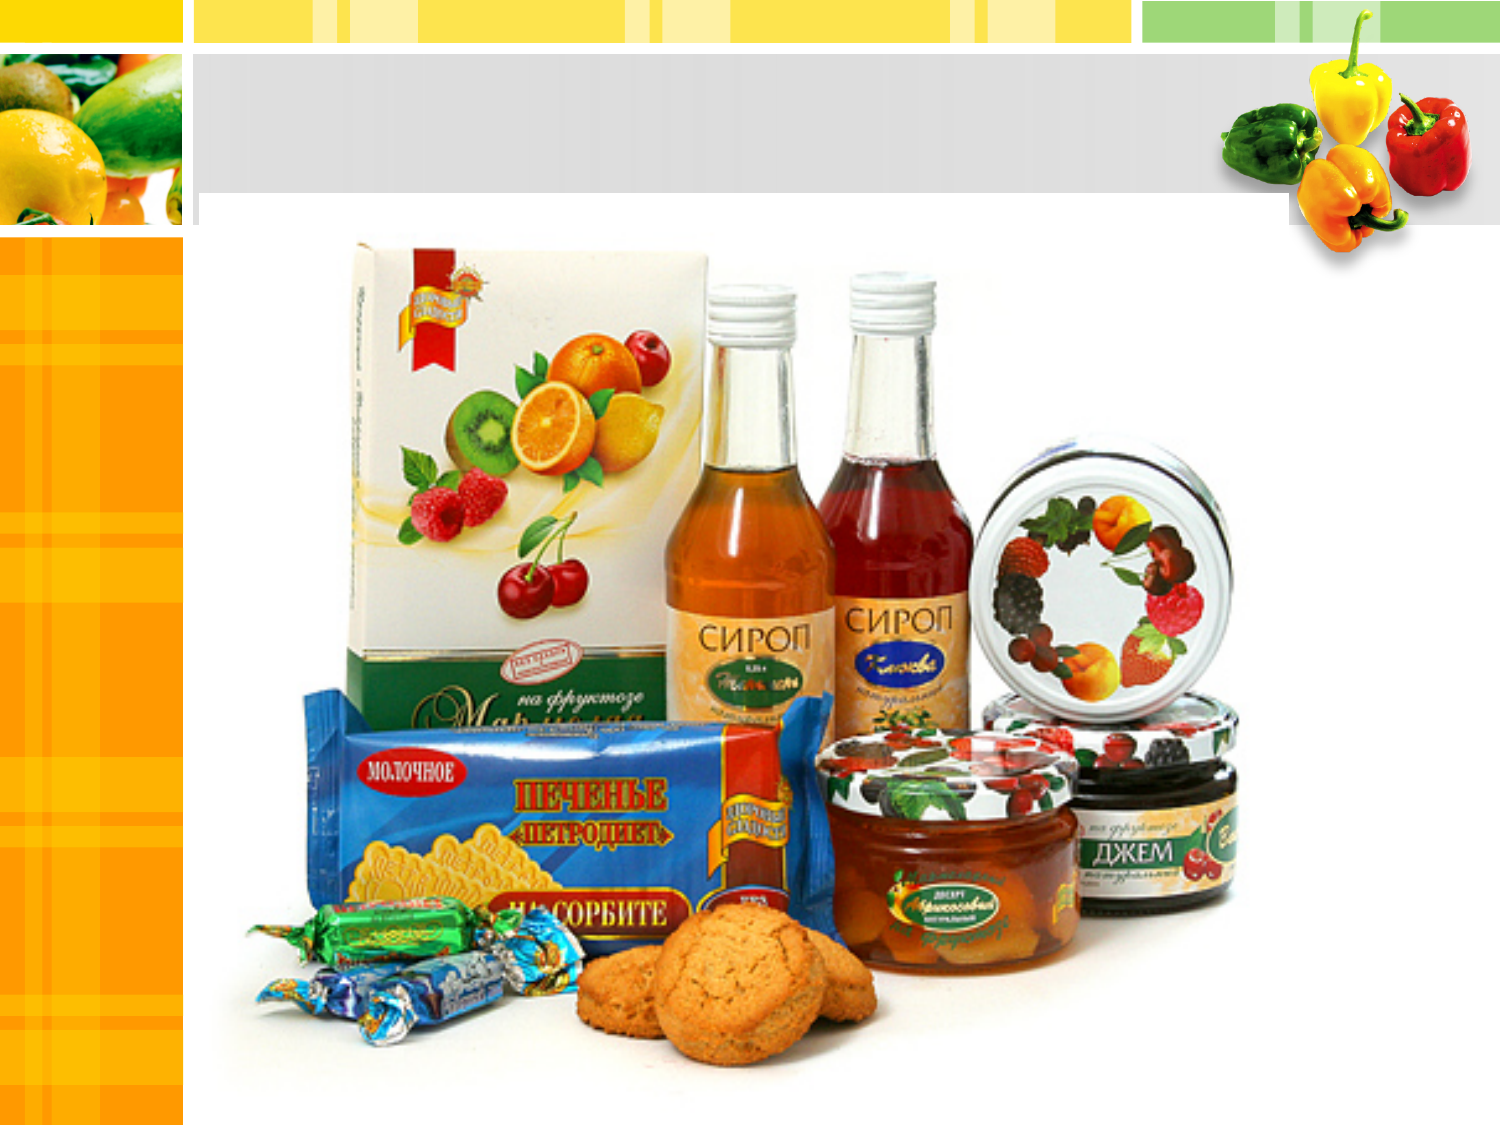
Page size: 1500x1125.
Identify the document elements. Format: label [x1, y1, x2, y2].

picture [1207, 9, 1483, 279]
picture [0, 54, 182, 225]
list [198, 193, 1290, 1125]
